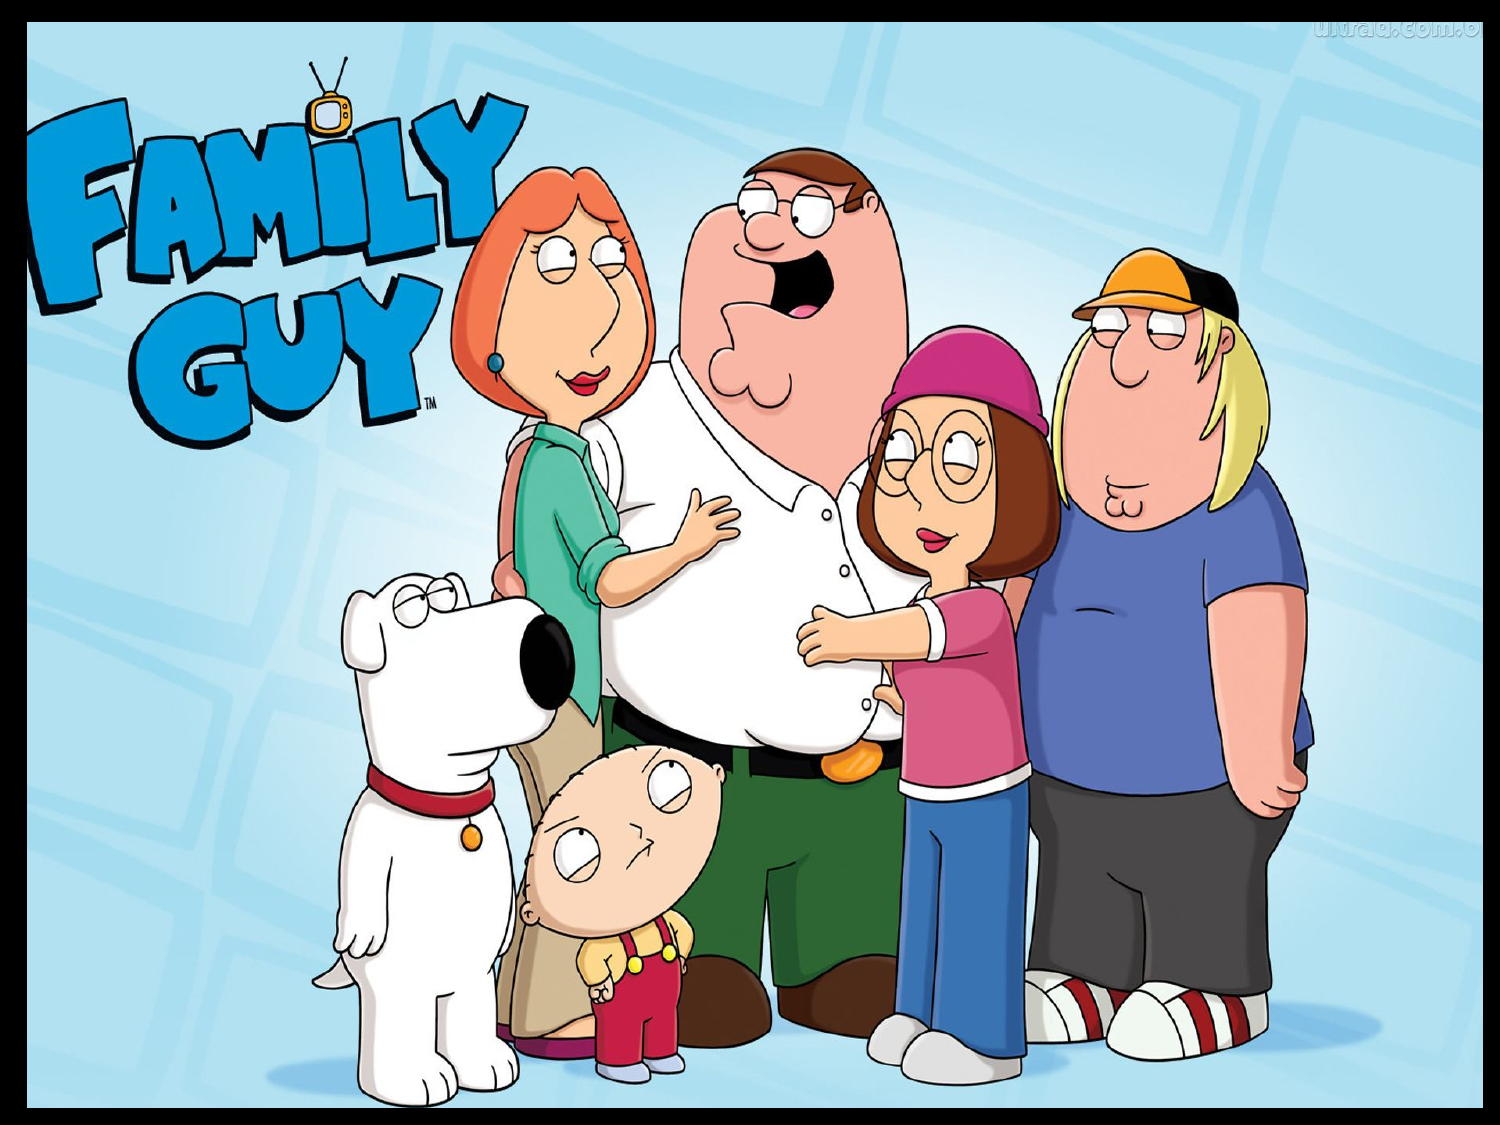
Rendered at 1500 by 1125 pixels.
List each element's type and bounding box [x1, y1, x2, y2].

text_box [8, 3, 1500, 1125]
picture [0, 0, 1500, 1125]
